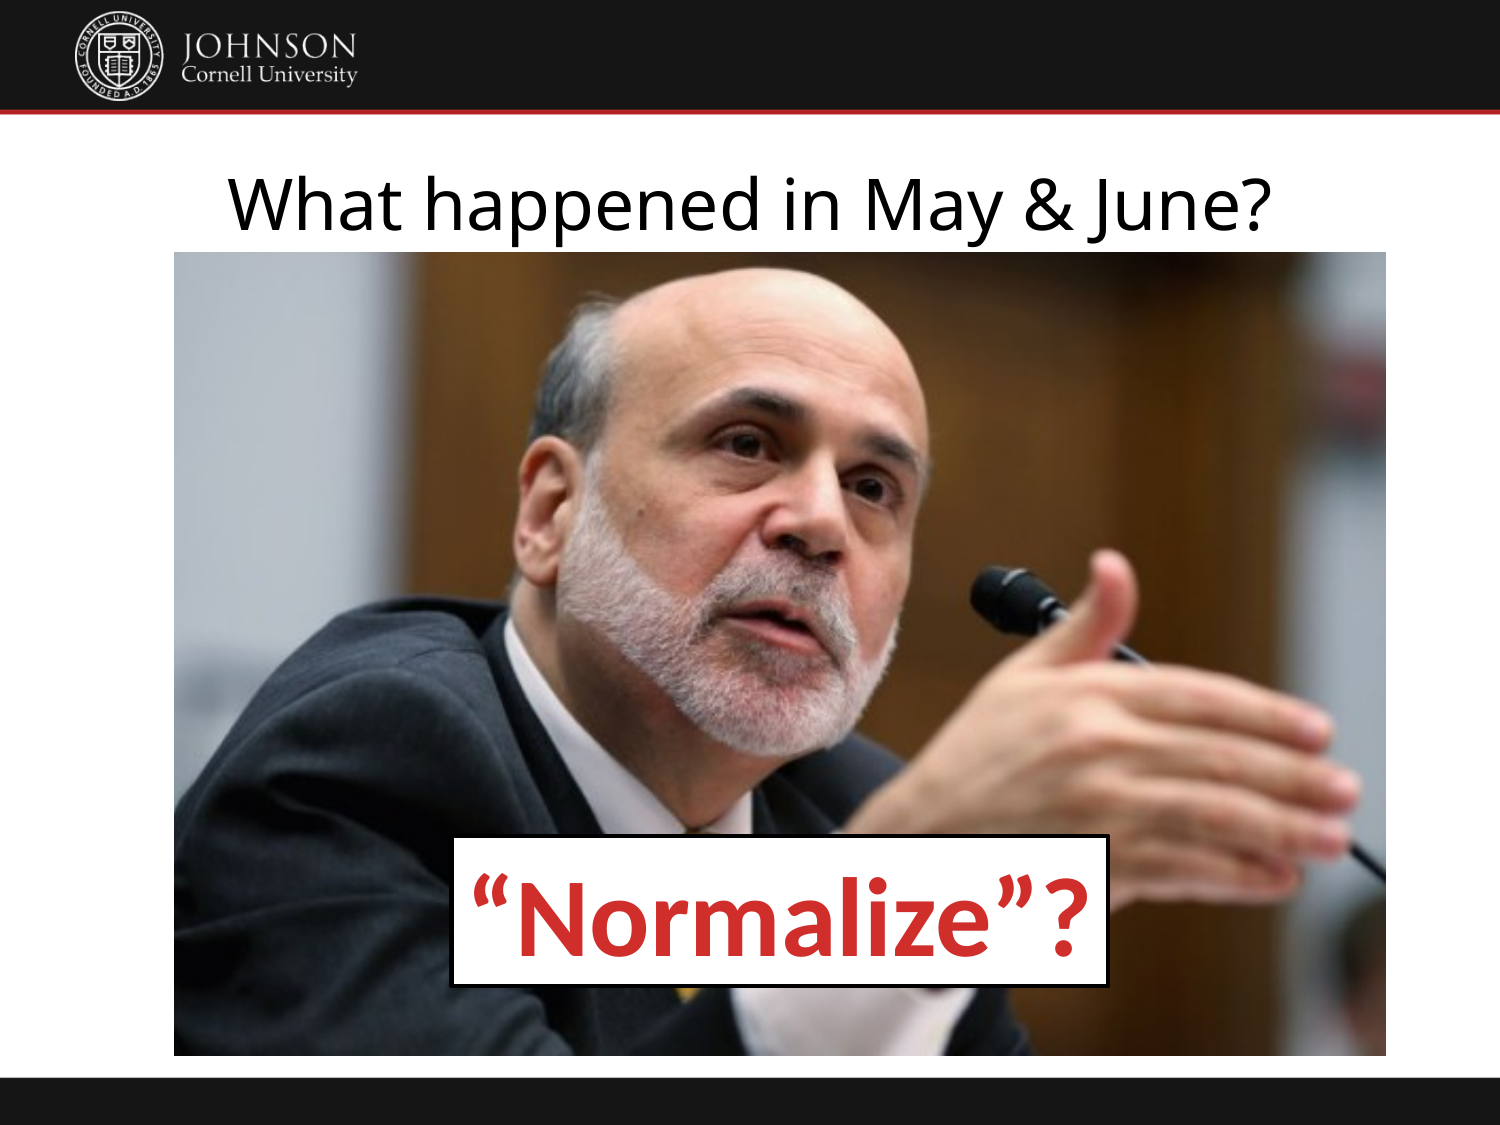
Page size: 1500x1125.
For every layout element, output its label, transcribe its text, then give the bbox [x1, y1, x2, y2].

picture [0, 0, 1500, 1125]
title What happened in May & June? [75, 149, 1425, 253]
